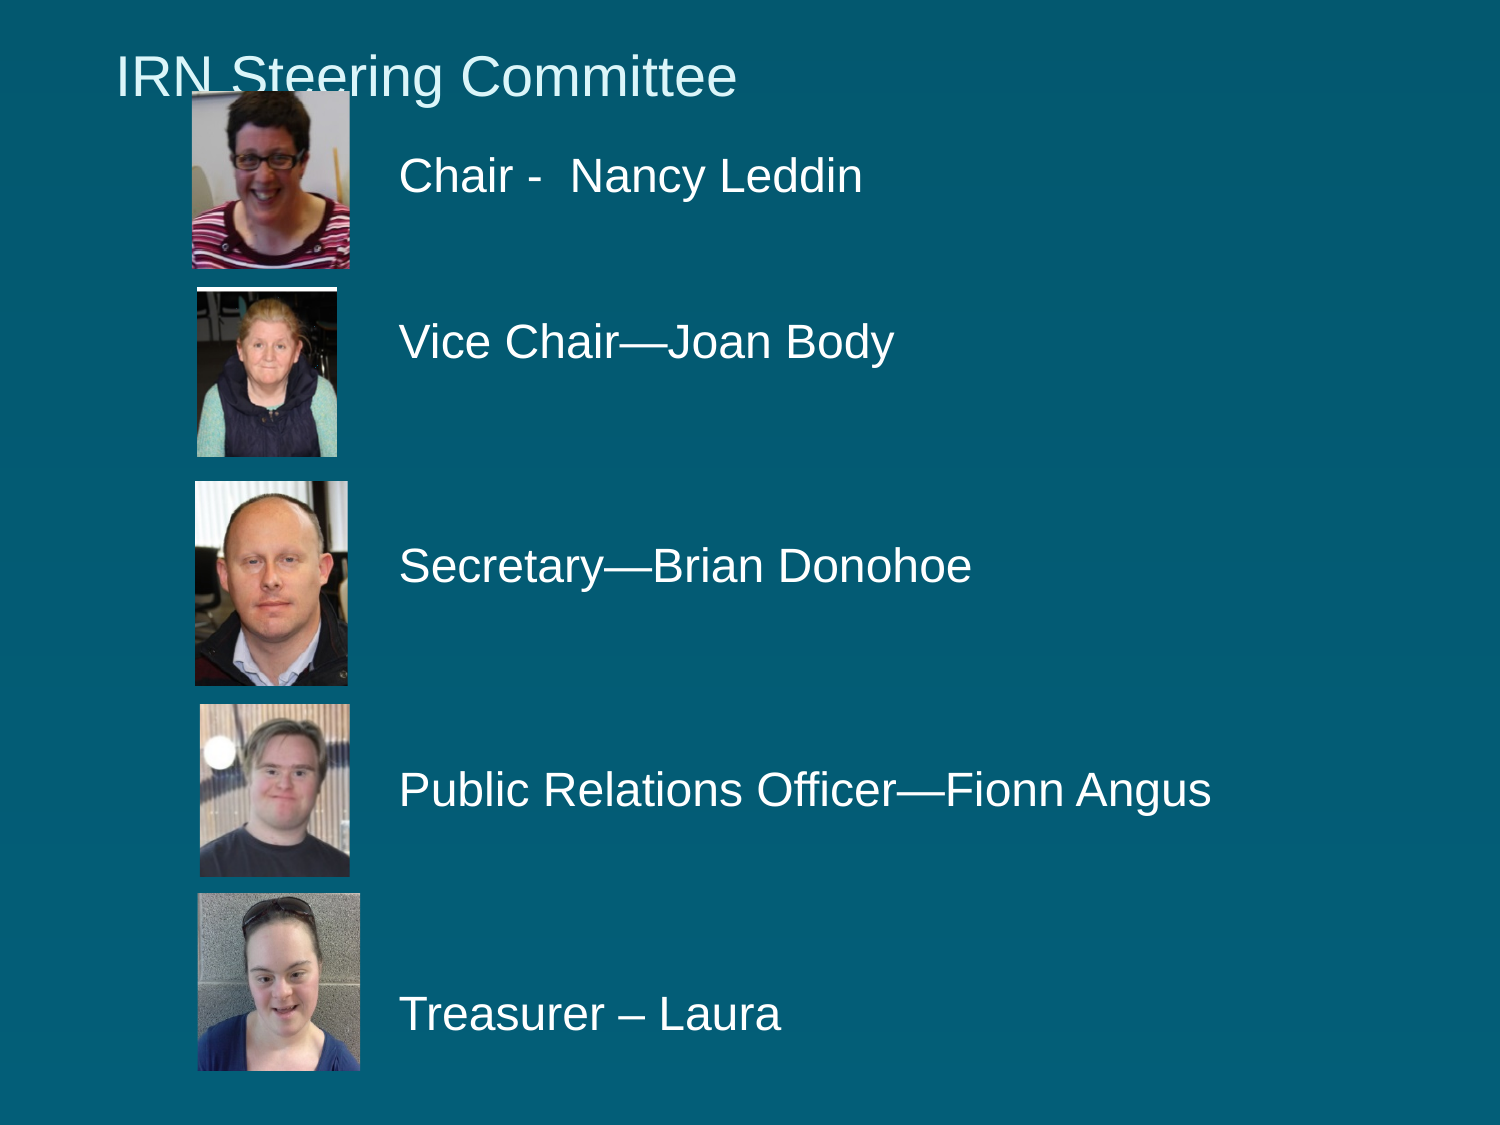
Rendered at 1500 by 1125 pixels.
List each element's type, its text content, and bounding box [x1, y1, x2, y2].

picture [196, 482, 347, 685]
list Chair - Nancy Leddin Vice Chair—Joan Body Secretary—Brian Donohoe Public Relations Officer—Fionn Angus Treasurer – Laura [383, 137, 1425, 1059]
picture [198, 288, 336, 456]
picture [198, 894, 360, 1070]
title IRN Steering Committee [100, 30, 1360, 185]
picture [200, 705, 349, 876]
picture [192, 90, 349, 268]
